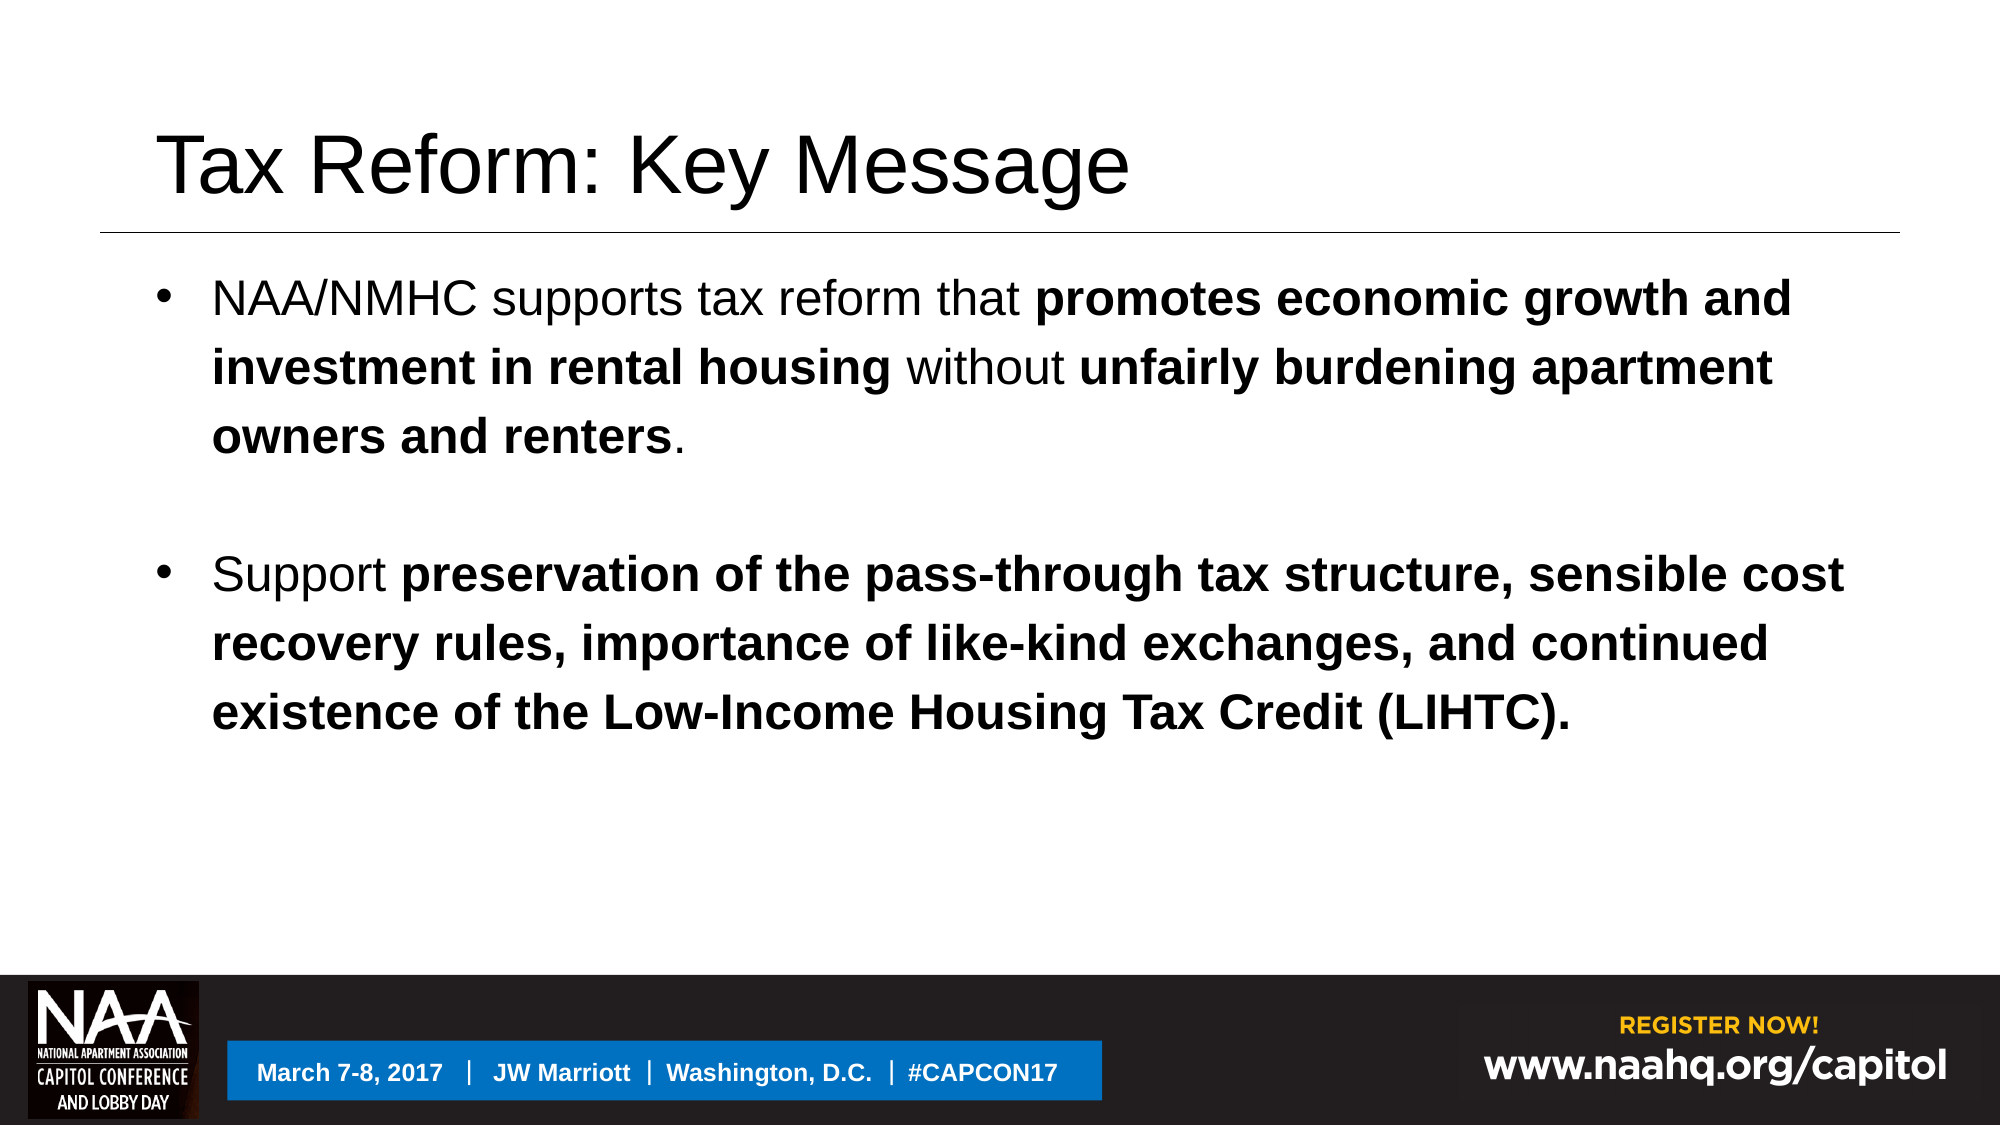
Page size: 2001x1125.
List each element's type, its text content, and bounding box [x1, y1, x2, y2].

picture [28, 981, 199, 1119]
picture [1459, 1005, 1982, 1101]
text_box NAA/NMHC supports tax reform that promotes economic growth and investment in rental housing without unfairly burdening apartment owners and renters. Support preservation of the pass-through tax structure, sensible cost recovery rules, importance of like-kind exchanges, and continued existence of the Low-Income Housing Tax Credit (LIHTC). [140, 248, 1862, 1023]
text_box Tax Reform: Key Message [140, 103, 1862, 248]
